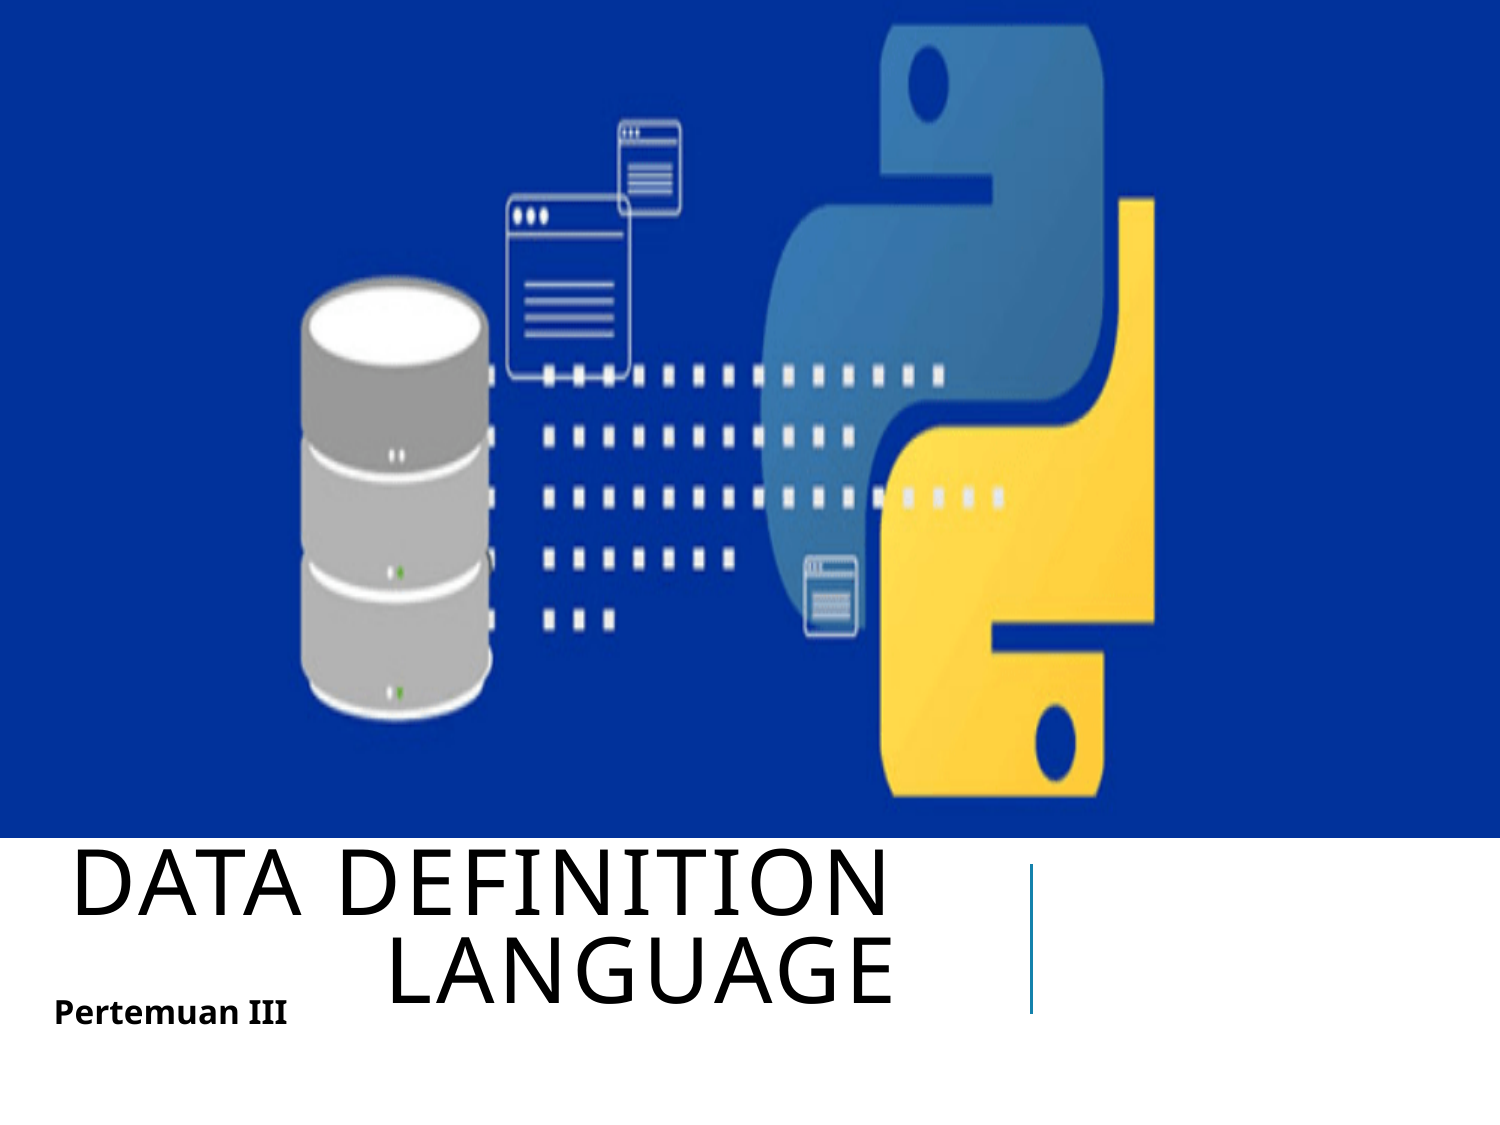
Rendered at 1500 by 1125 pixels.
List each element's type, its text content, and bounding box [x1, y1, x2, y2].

subtitle Pertemuan III [38, 966, 313, 1057]
text_box Nilma, M.Kom [574, 924, 1400, 1047]
picture [0, 0, 1500, 838]
title DATA DEFINITION LANGUAGE [0, 845, 913, 1083]
